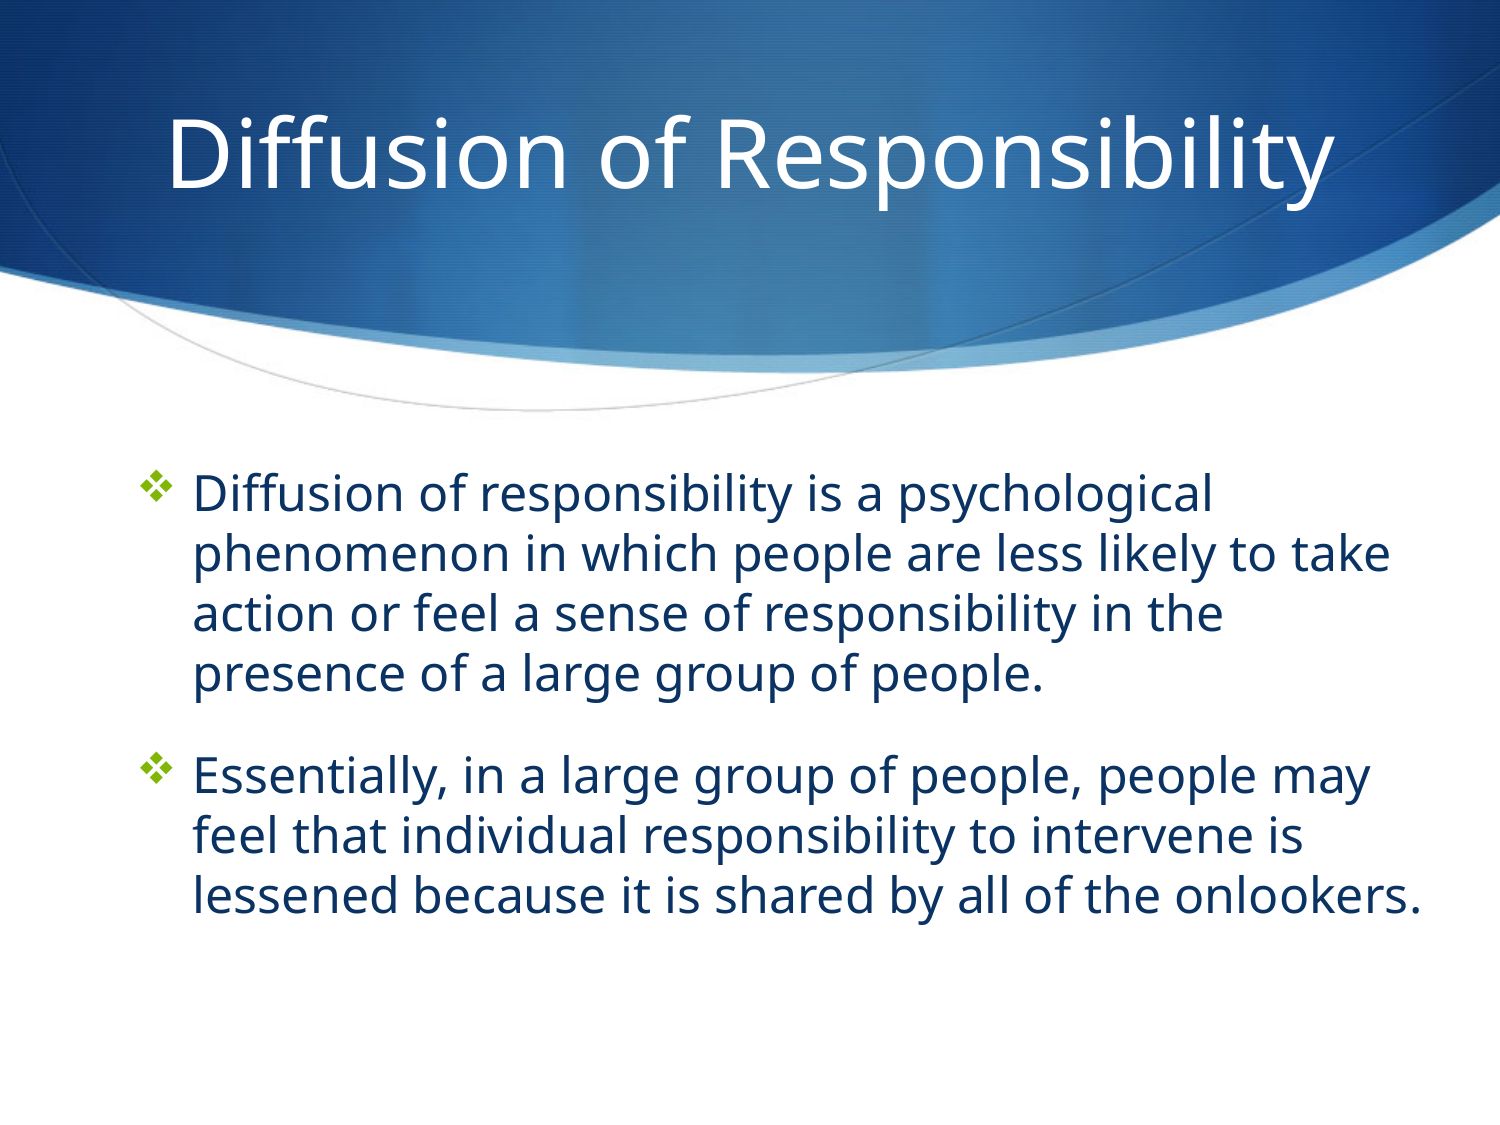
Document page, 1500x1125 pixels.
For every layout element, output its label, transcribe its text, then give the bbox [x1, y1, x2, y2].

picture [0, 0, 1500, 1125]
list Diffusion of responsibility is a psychological phenomenon in which people are less likely to take action or feel a sense of responsibility in the presence of a large group of people. Essentially, in a large group of people, people may feel that individual responsibility to intervene is lessened because it is shared by all of the onlookers. [121, 454, 1446, 1053]
title Diffusion of Responsibility [75, 56, 1425, 244]
